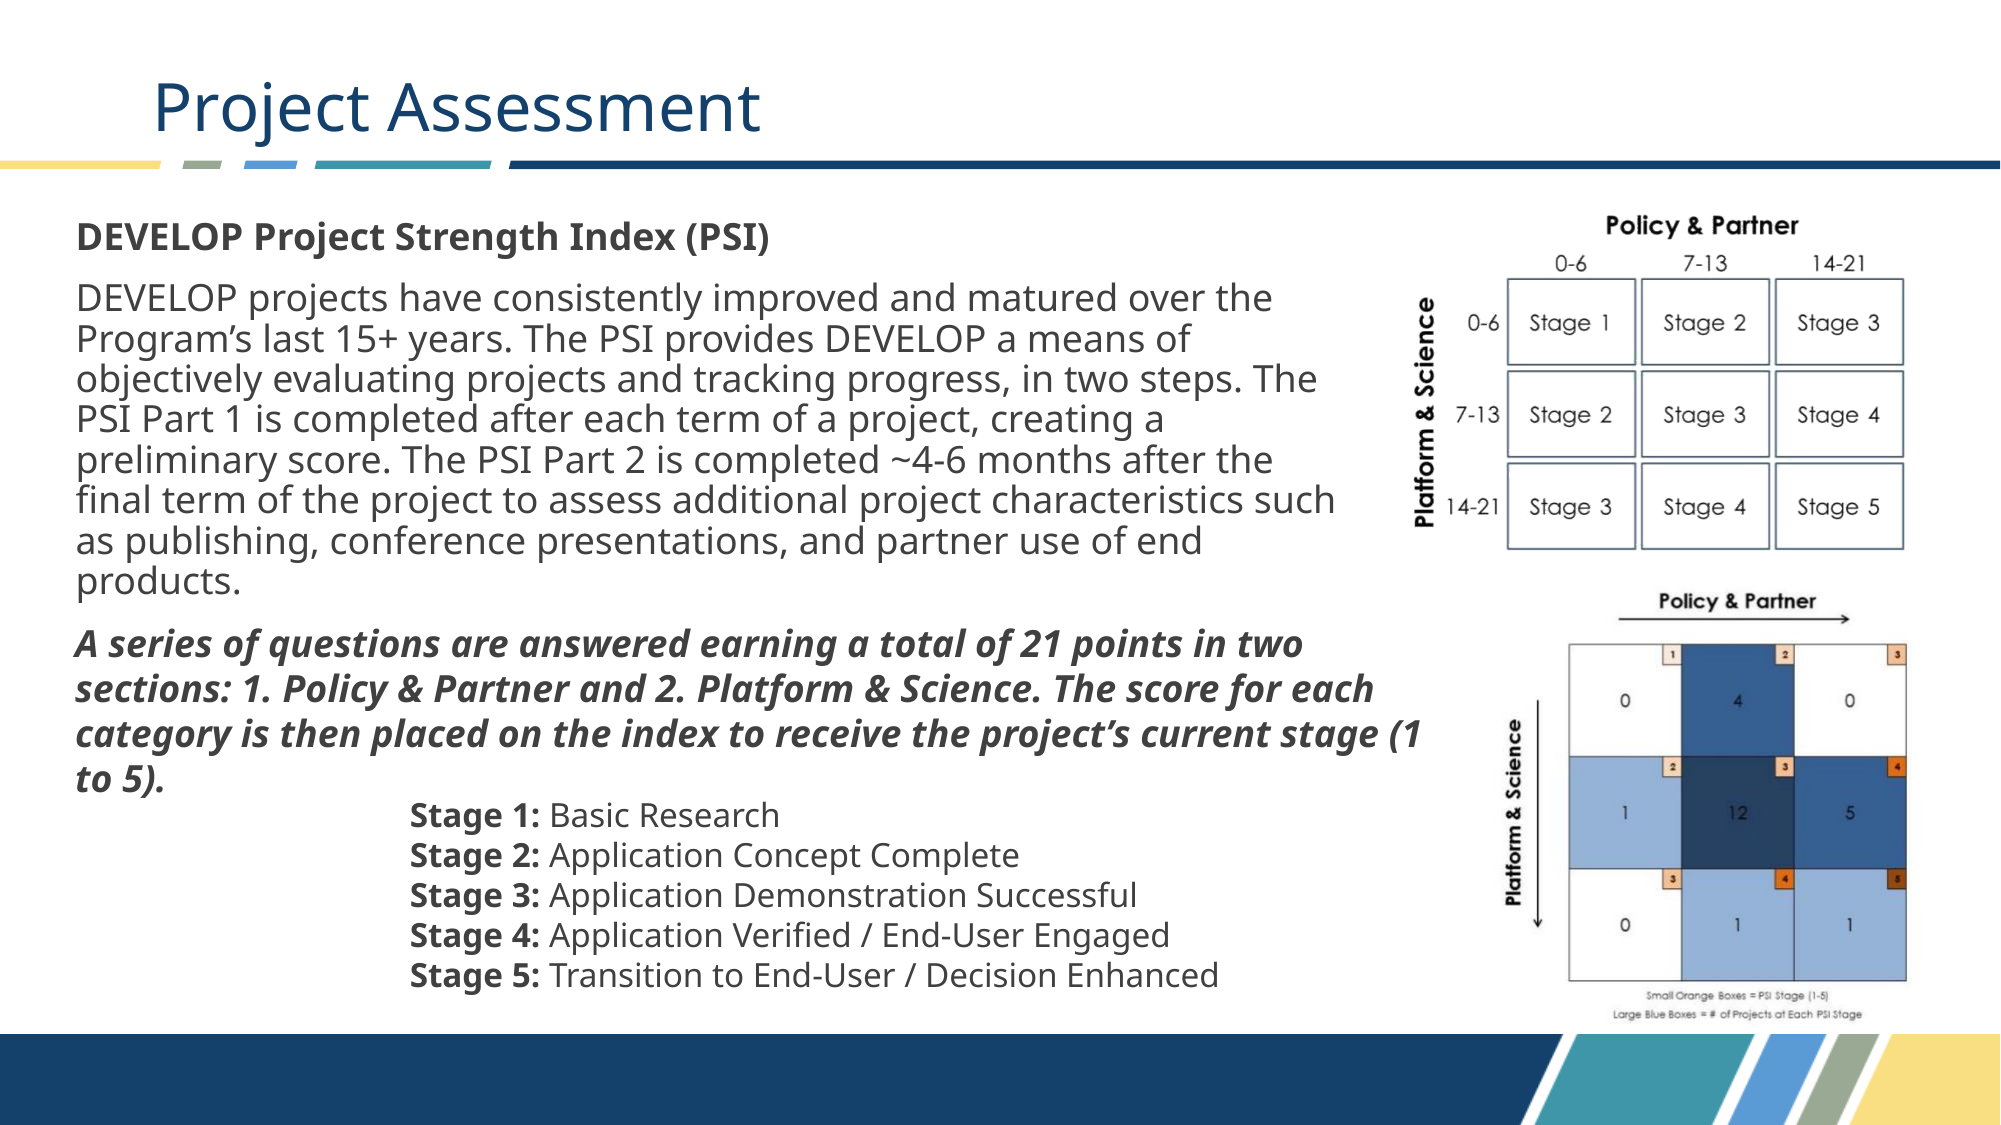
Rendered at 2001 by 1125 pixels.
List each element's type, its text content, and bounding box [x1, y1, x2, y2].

text_box A series of questions are answered earning a total of 21 points in two sections: 1. Policy & Partner and 2. Platform & Science. The score for each category is then placed on the index to receive the project’s current stage (1 to 5). [60, 612, 1440, 808]
title Project Assessment [137, 59, 1863, 161]
picture [0, 1034, 2000, 1125]
picture [1391, 192, 1915, 563]
text_box Stage 1: Basic Research Stage 2: Application Concept Complete Stage 3: Application Demonstration Successful Stage 4: Application Verified / End-User Engaged Stage 5: Transition to End-User / Decision Enhanced [394, 787, 1274, 1002]
picture [1487, 584, 1936, 1030]
list DEVELOP Project Strength Index (PSI) DEVELOP projects have consistently improved and matured over the Program’s last 15+ years. The PSI provides DEVELOP a means of objectively evaluating projects and tracking progress, in two steps. The PSI Part 1 is completed after each term of a project, creating a preliminary score. The PSI Part 2 is completed ~4-6 months after the final term of the project to assess additional project characteristics such as publishing, conference presentations, and partner use of end products. [60, 210, 1362, 612]
